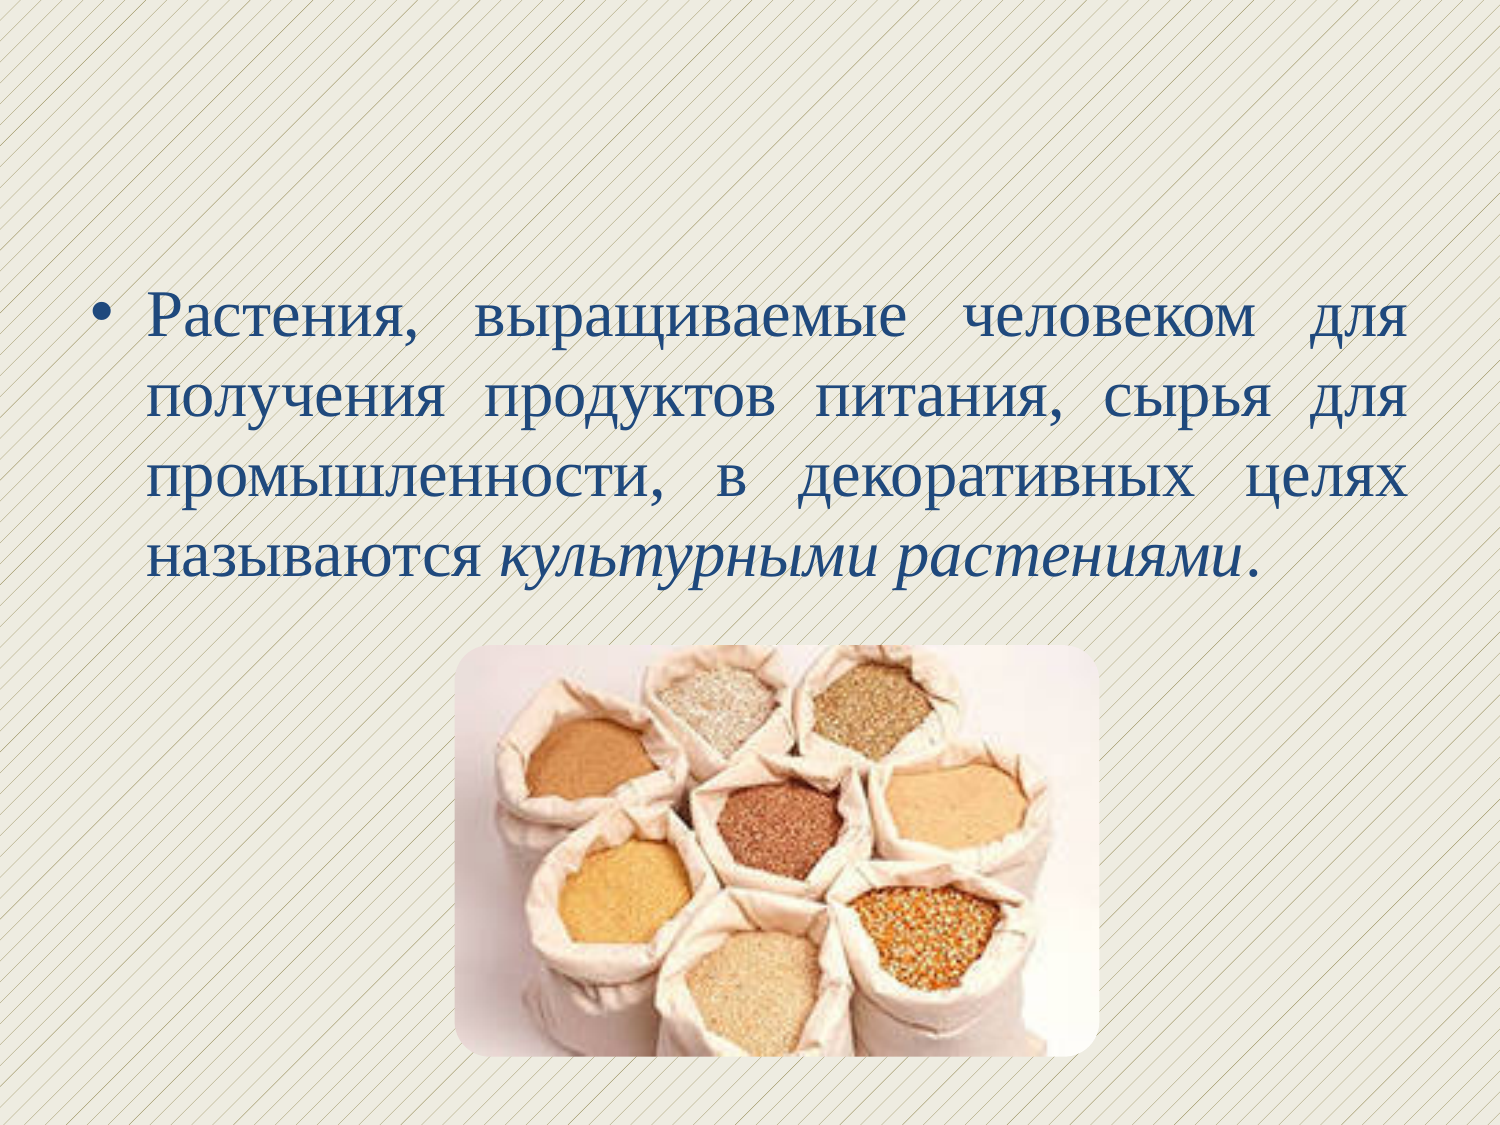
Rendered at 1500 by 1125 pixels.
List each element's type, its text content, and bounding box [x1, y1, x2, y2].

list Растения, выращиваемые человеком для получения продуктов питания, сырья для промышленности, в декоративных целях называются культурными растениями. [75, 262, 1425, 1005]
picture [454, 644, 1100, 1057]
